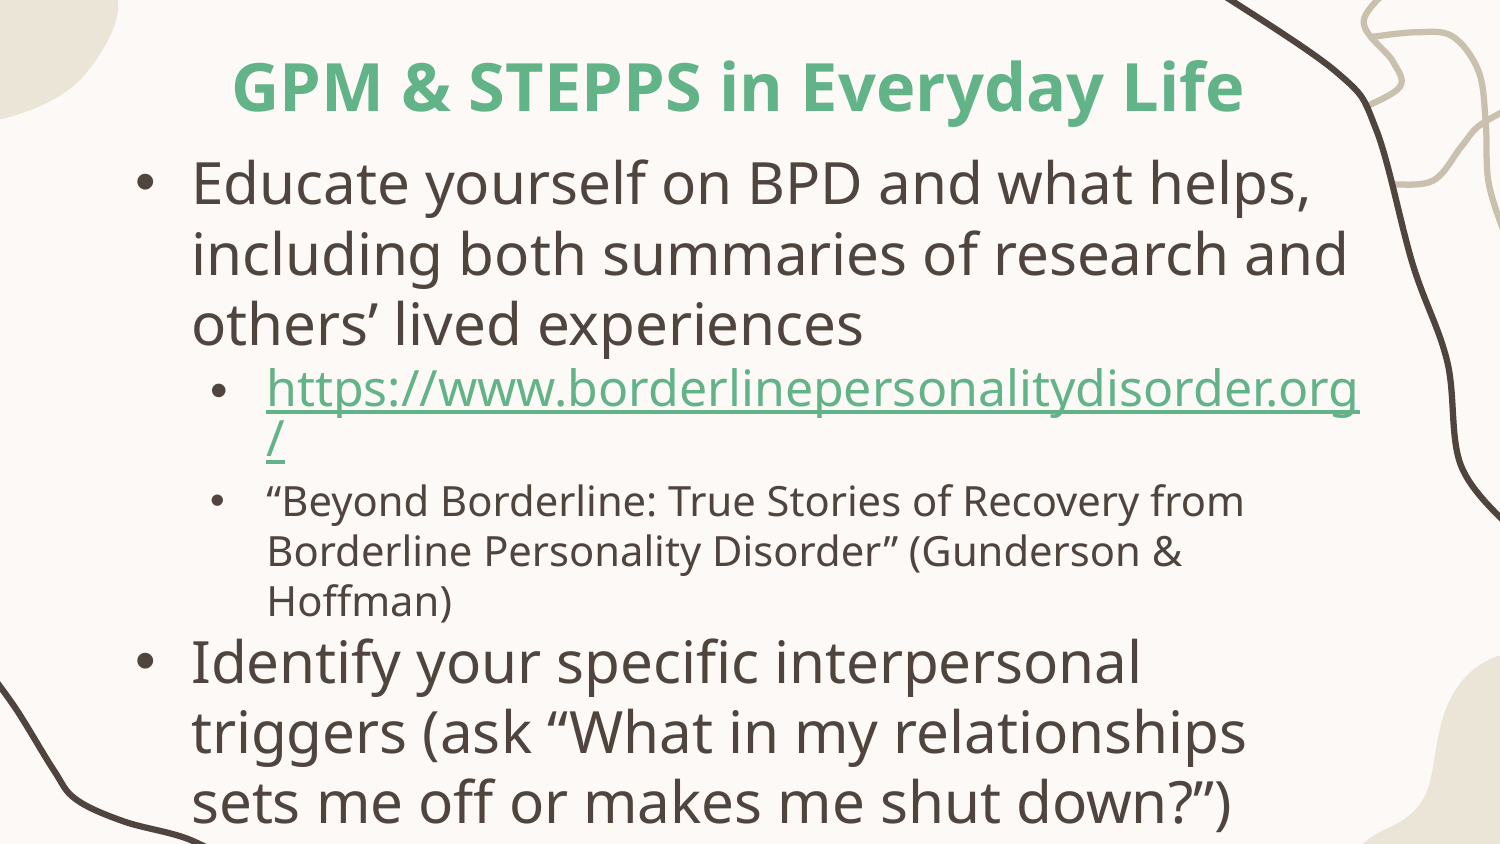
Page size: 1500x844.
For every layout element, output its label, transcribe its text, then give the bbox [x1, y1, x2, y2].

text_box Educate yourself on BPD and what helps, including both summaries of research and others’ lived experiences https://www.borderlinepersonalitydisorder.org/ “Beyond Borderline: True Stories of Recovery from Borderline Personality Disorder” (Gunderson & Hoffman) Identify your specific interpersonal triggers (ask “What in my relationships sets me off or makes me shut down?”) [95, 131, 1383, 720]
title GPM & STEPPS in Everyday Life [113, 37, 1365, 131]
